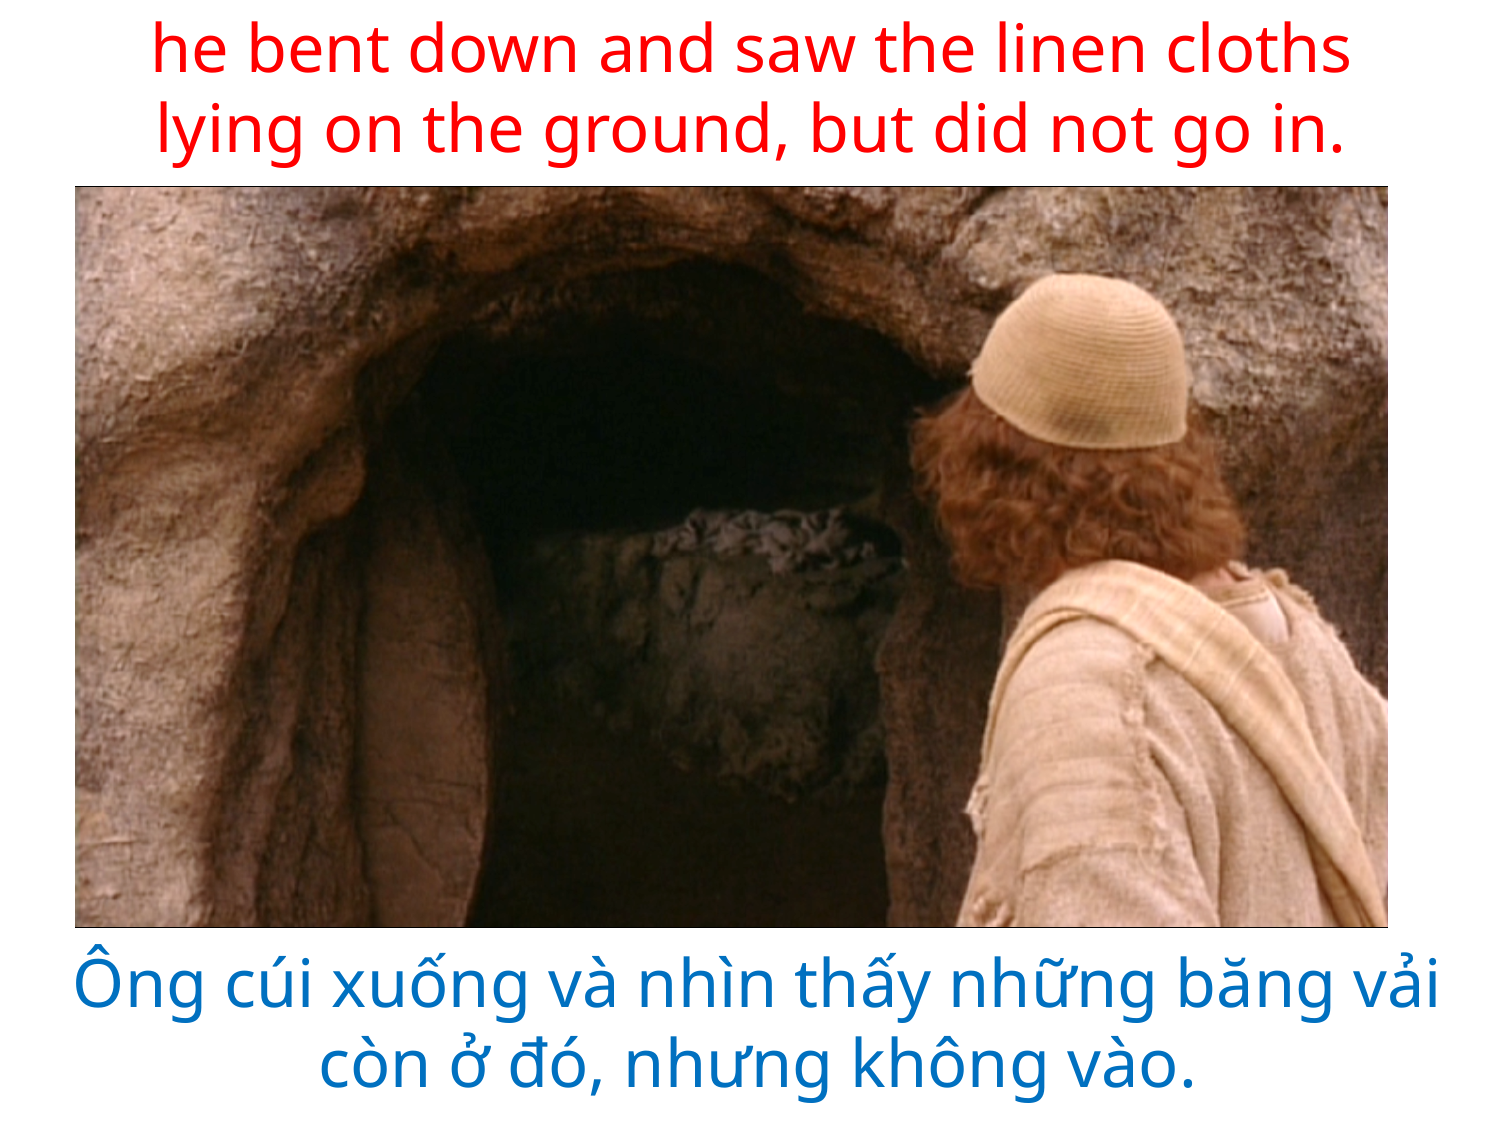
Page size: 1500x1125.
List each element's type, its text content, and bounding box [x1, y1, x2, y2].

picture [74, 186, 1388, 928]
text_box he bent down and saw the linen cloths lying on the ground, but did not go in. [45, 0, 1476, 173]
text_box Ông cúi xuống và nhìn thấy những băng vải còn ở đó, nhưng không vào. [43, 933, 1473, 1109]
